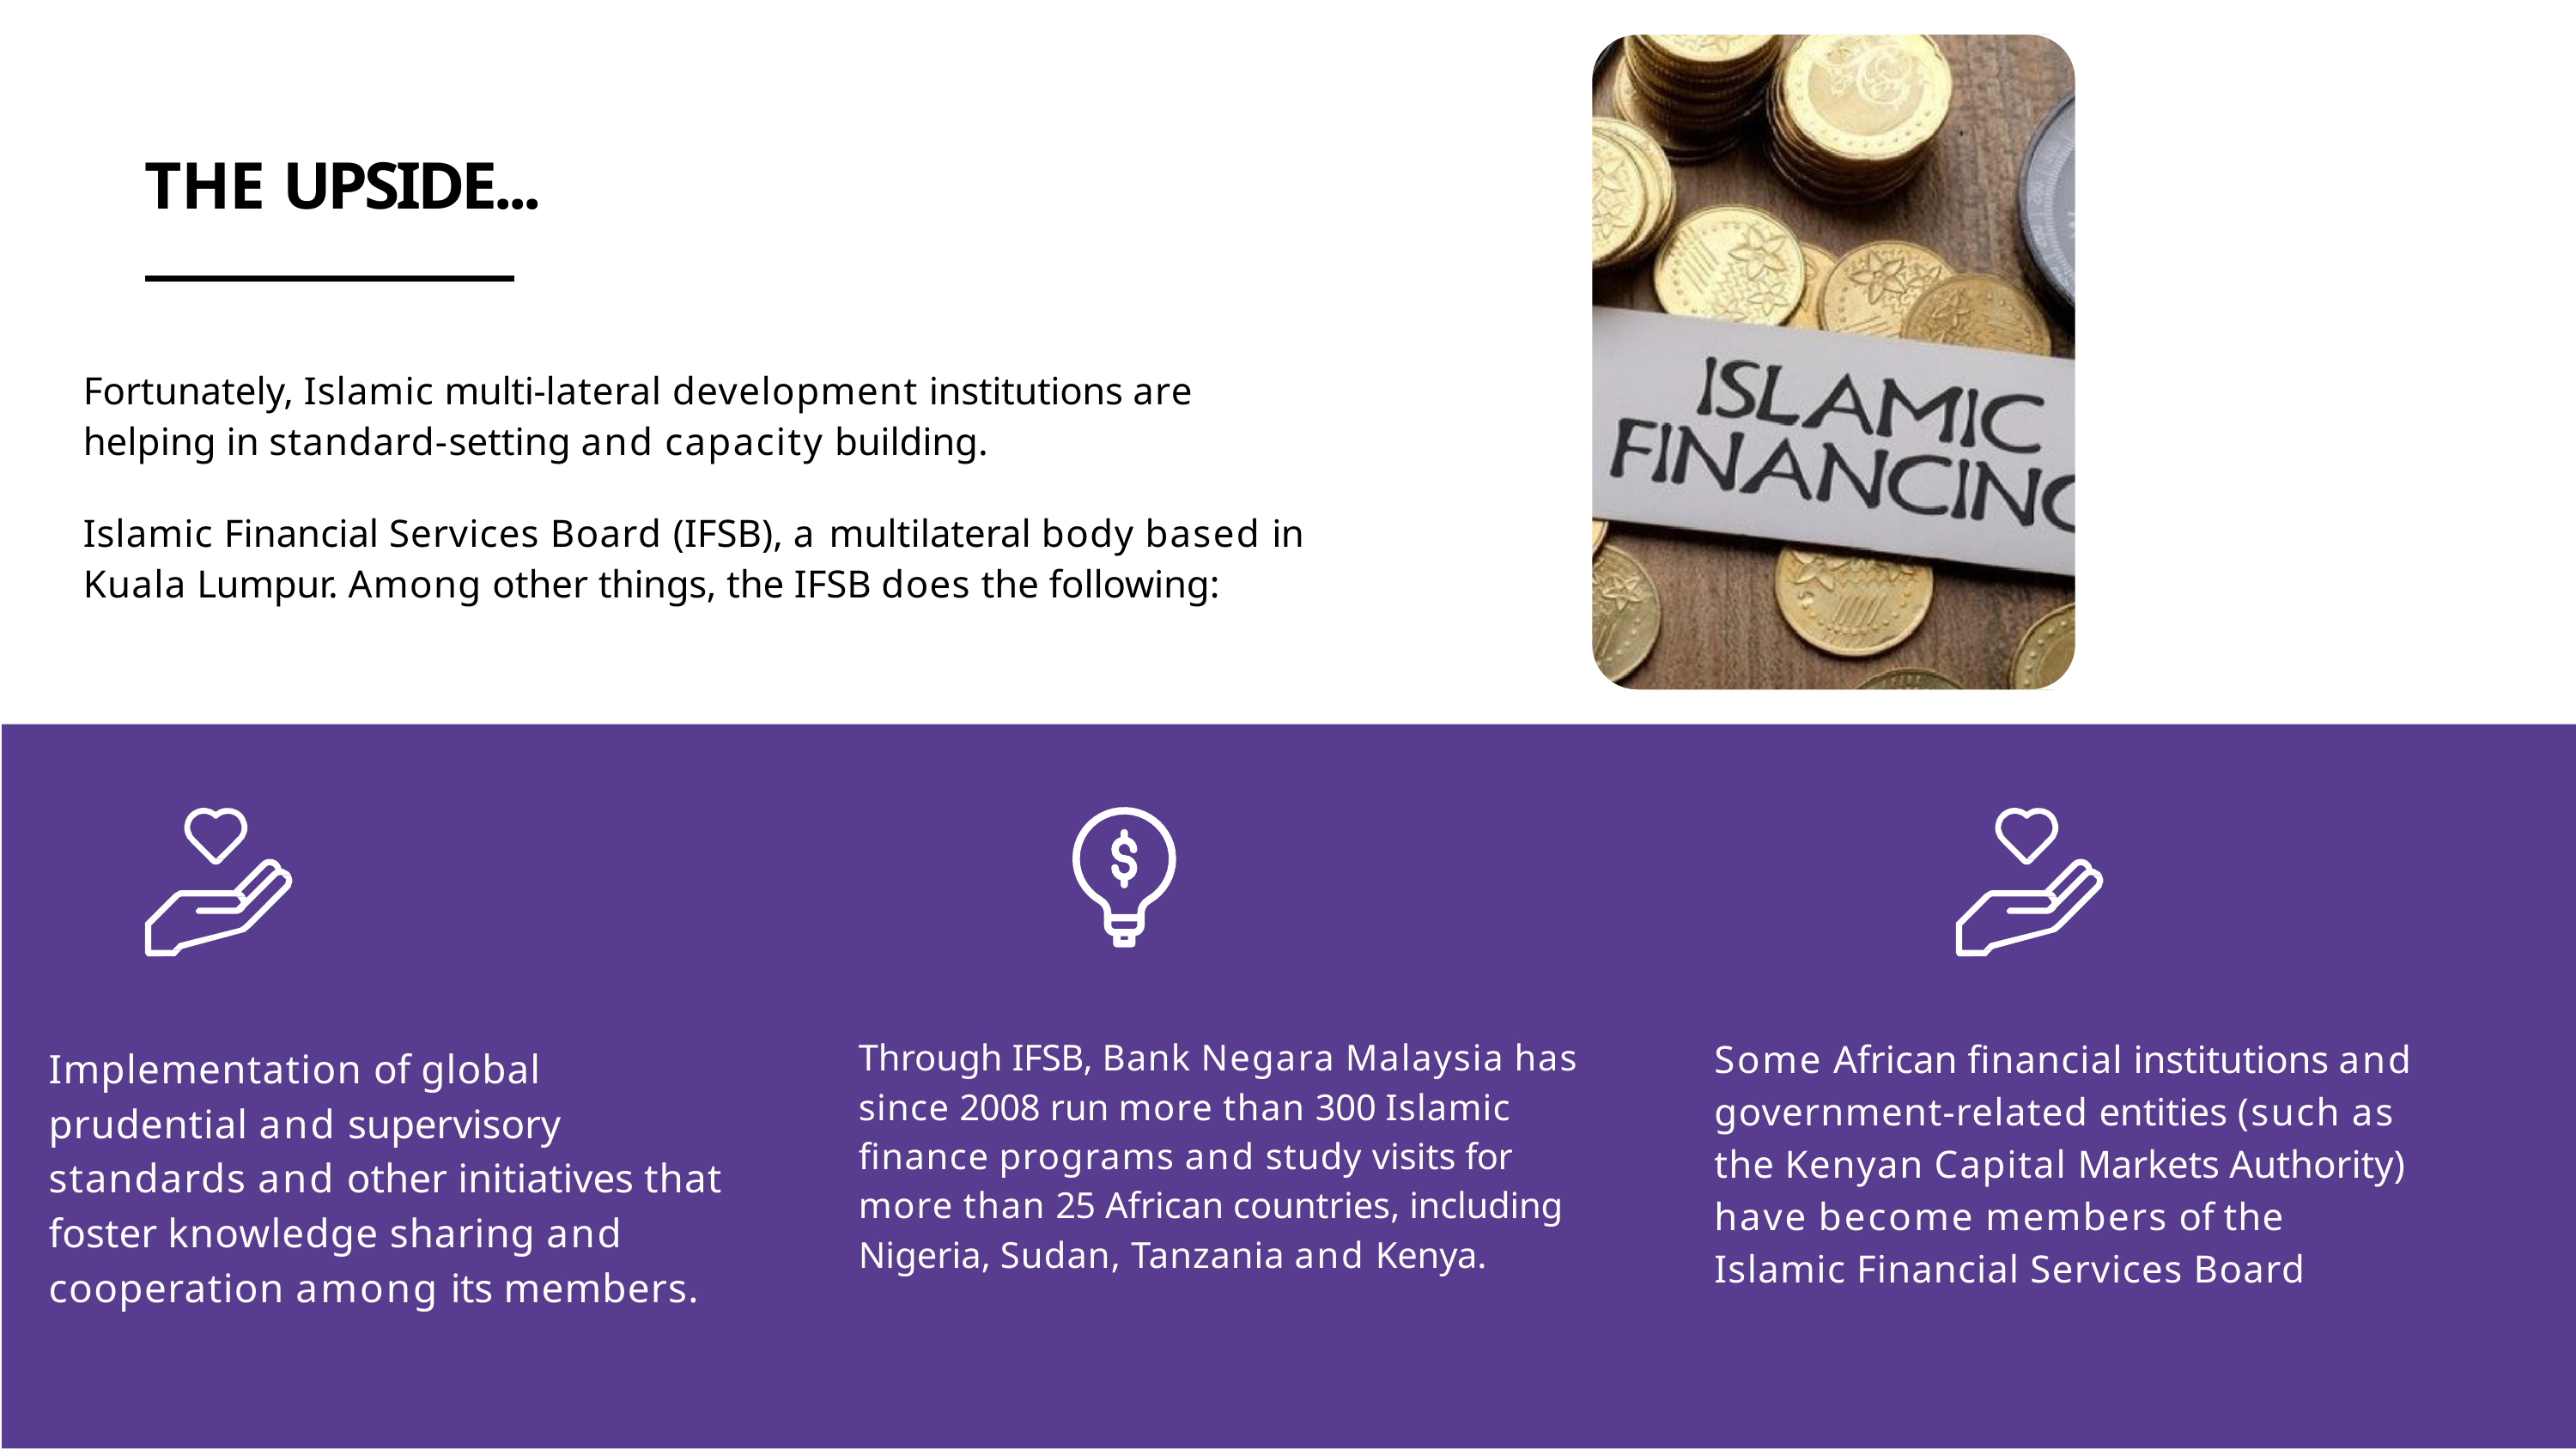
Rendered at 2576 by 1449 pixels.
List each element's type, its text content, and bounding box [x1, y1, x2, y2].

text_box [1583, 26, 2085, 699]
text_box [144, 858, 293, 957]
text_box Some African financial institutions and government-related entities (such as the Kenyan Capital Markets Authority) have become members of the Islamic Financial Services Board [1712, 1027, 2424, 1290]
text_box Fortunately, Islamic multi-lateral development institutions are helping in standard-setting and capacity building. Islamic Financial Services Board (IFSB), a multilateral body based in Kuala Lumpur. Among other things, the IFSB does the following: [81, 359, 1352, 606]
text_box [1072, 807, 1176, 948]
text_box Implementation of global prudential and supervisory standards and other initiatives that foster knowledge sharing and cooperation among its members. [46, 1035, 754, 1311]
text_box [1995, 808, 2059, 865]
text_box [2, 724, 2576, 1449]
text_box [184, 808, 248, 865]
text_box [1955, 858, 2104, 957]
title THE UPSIDE... [97, 45, 1024, 359]
text_box Through IFSB, Bank Negara Malaysia has since 2008 run more than 300 Islamic finance programs and study visits for more than 25 African countries, including Nigeria, Sudan, Tanzania and Kenya. [856, 1027, 1607, 1276]
